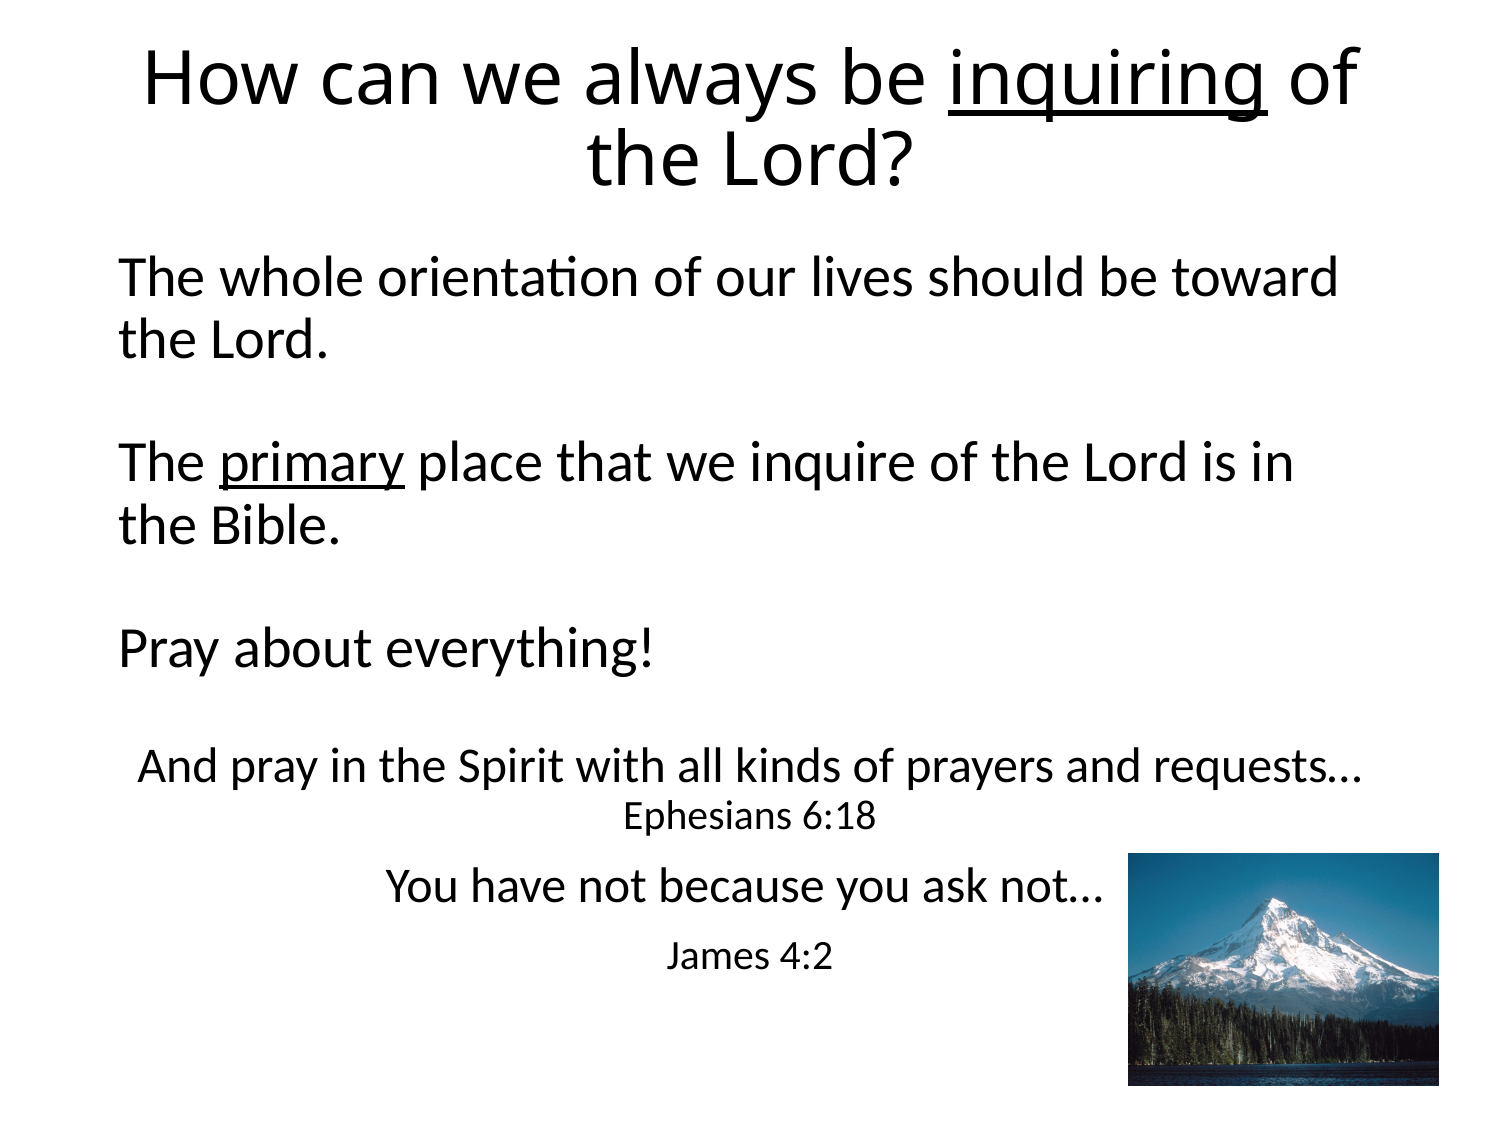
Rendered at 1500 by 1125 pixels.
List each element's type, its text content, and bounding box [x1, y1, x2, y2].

list The whole orientation of our lives should be toward the Lord. The primary place that we inquire of the Lord is in the Bible. Pray about everything! And pray in the Spirit with all kinds of prayers and requests… Ephesians 6:18 You have not because you ask not… James 4:2 [103, 238, 1397, 1022]
picture [1128, 853, 1439, 1086]
title How can we always be inquiring of the Lord? [103, 12, 1397, 230]
